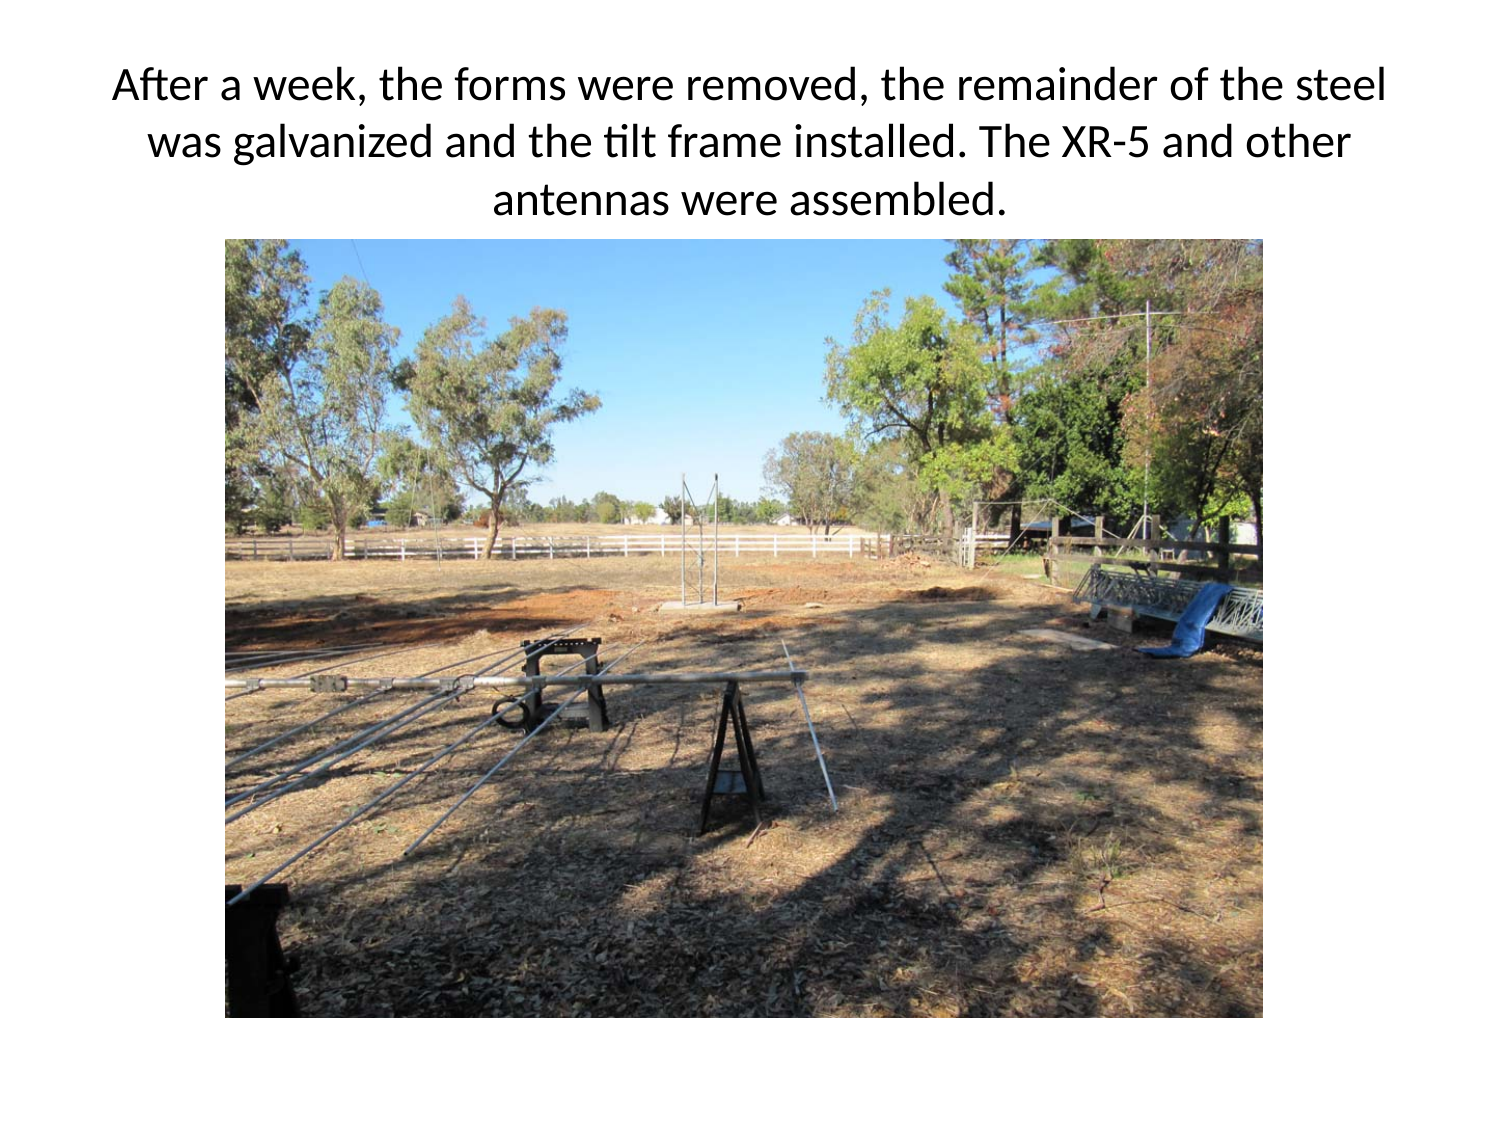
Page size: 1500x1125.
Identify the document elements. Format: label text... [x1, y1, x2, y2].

title After a week, the forms were removed, the remainder of the steel was galvanized and the tilt frame installed. The XR-5 and other antennas were assembled. [75, 45, 1425, 233]
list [224, 239, 1263, 1019]
